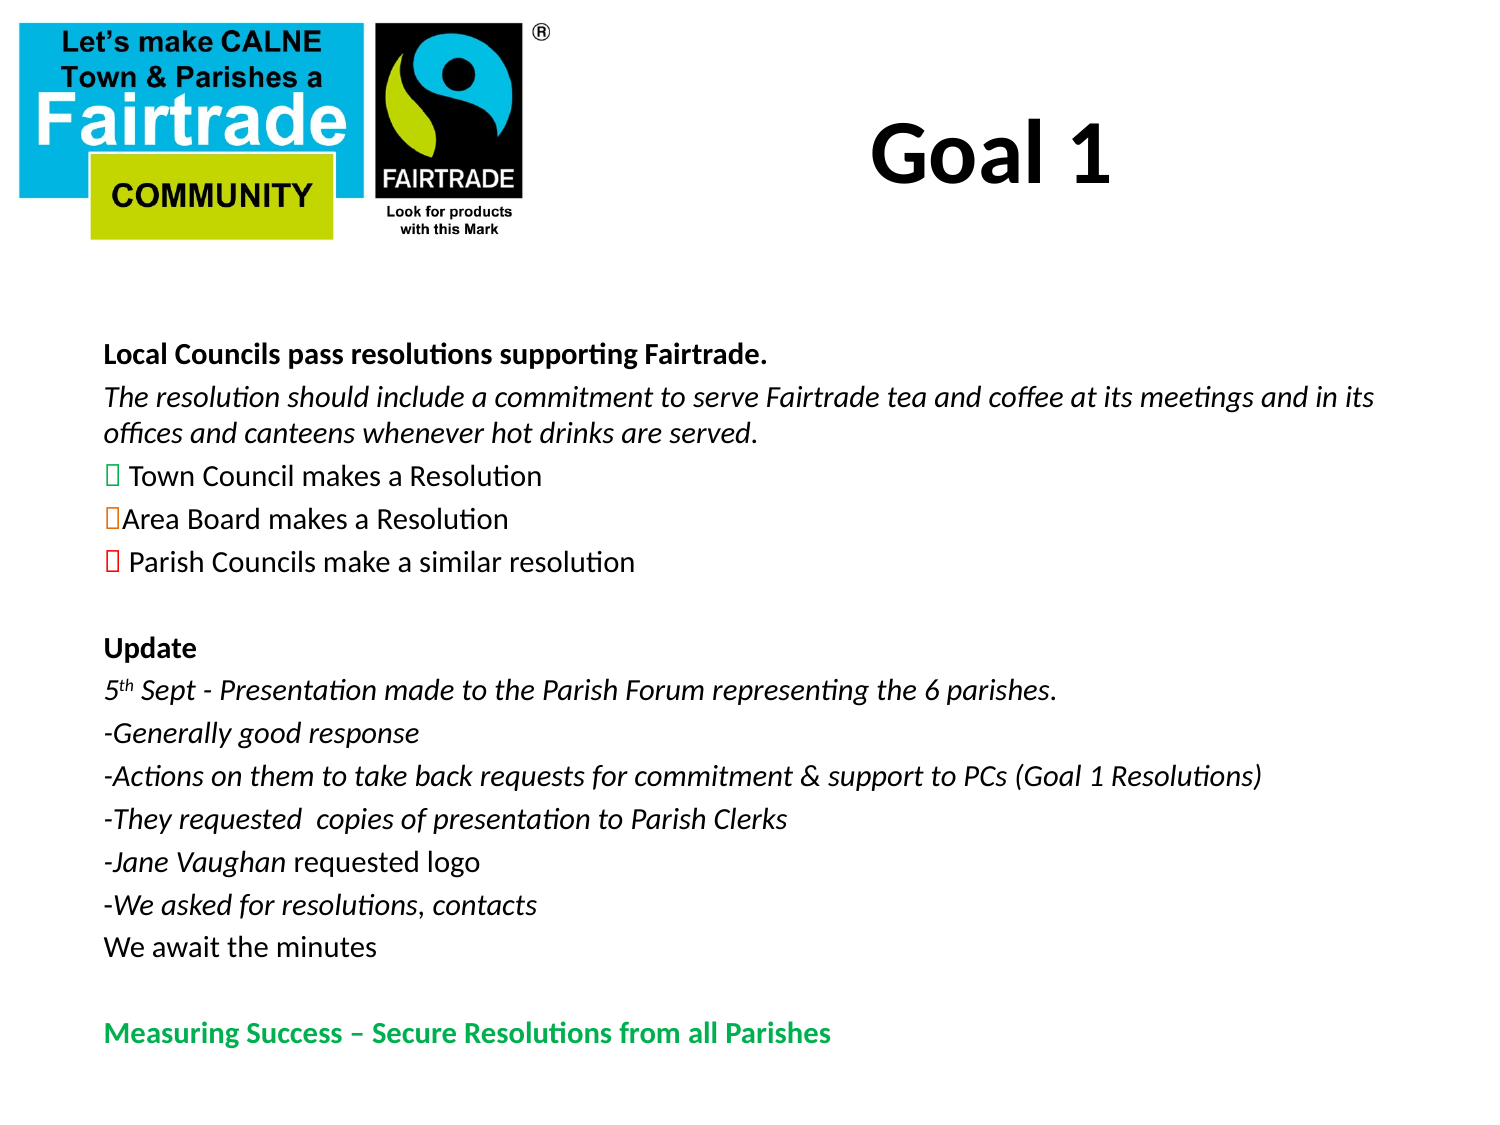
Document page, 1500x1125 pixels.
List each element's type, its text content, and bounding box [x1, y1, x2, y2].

picture [17, 19, 550, 242]
subtitle Local Councils pass resolutions supporting Fairtrade. The resolution should include a commitment to serve Fairtrade tea and coffee at its meetings and in its offices and canteens whenever hot drinks are served.  Town Council makes a Resolution Area Board makes a Resolution  Parish Councils make a similar resolution Update 5th Sept - Presentation made to the Parish Forum representing the 6 parishes. -Generally good response -Actions on them to take back requests for commitment & support to PCs (Goal 1 Resolutions) -They requested copies of presentation to Parish Clerks -Jane Vaughan requested logo -We asked for resolutions, contacts We await the minutes Measuring Success – Secure Resolutions from all Parishes [88, 326, 1424, 1059]
title Goal 1 [596, 26, 1388, 268]
